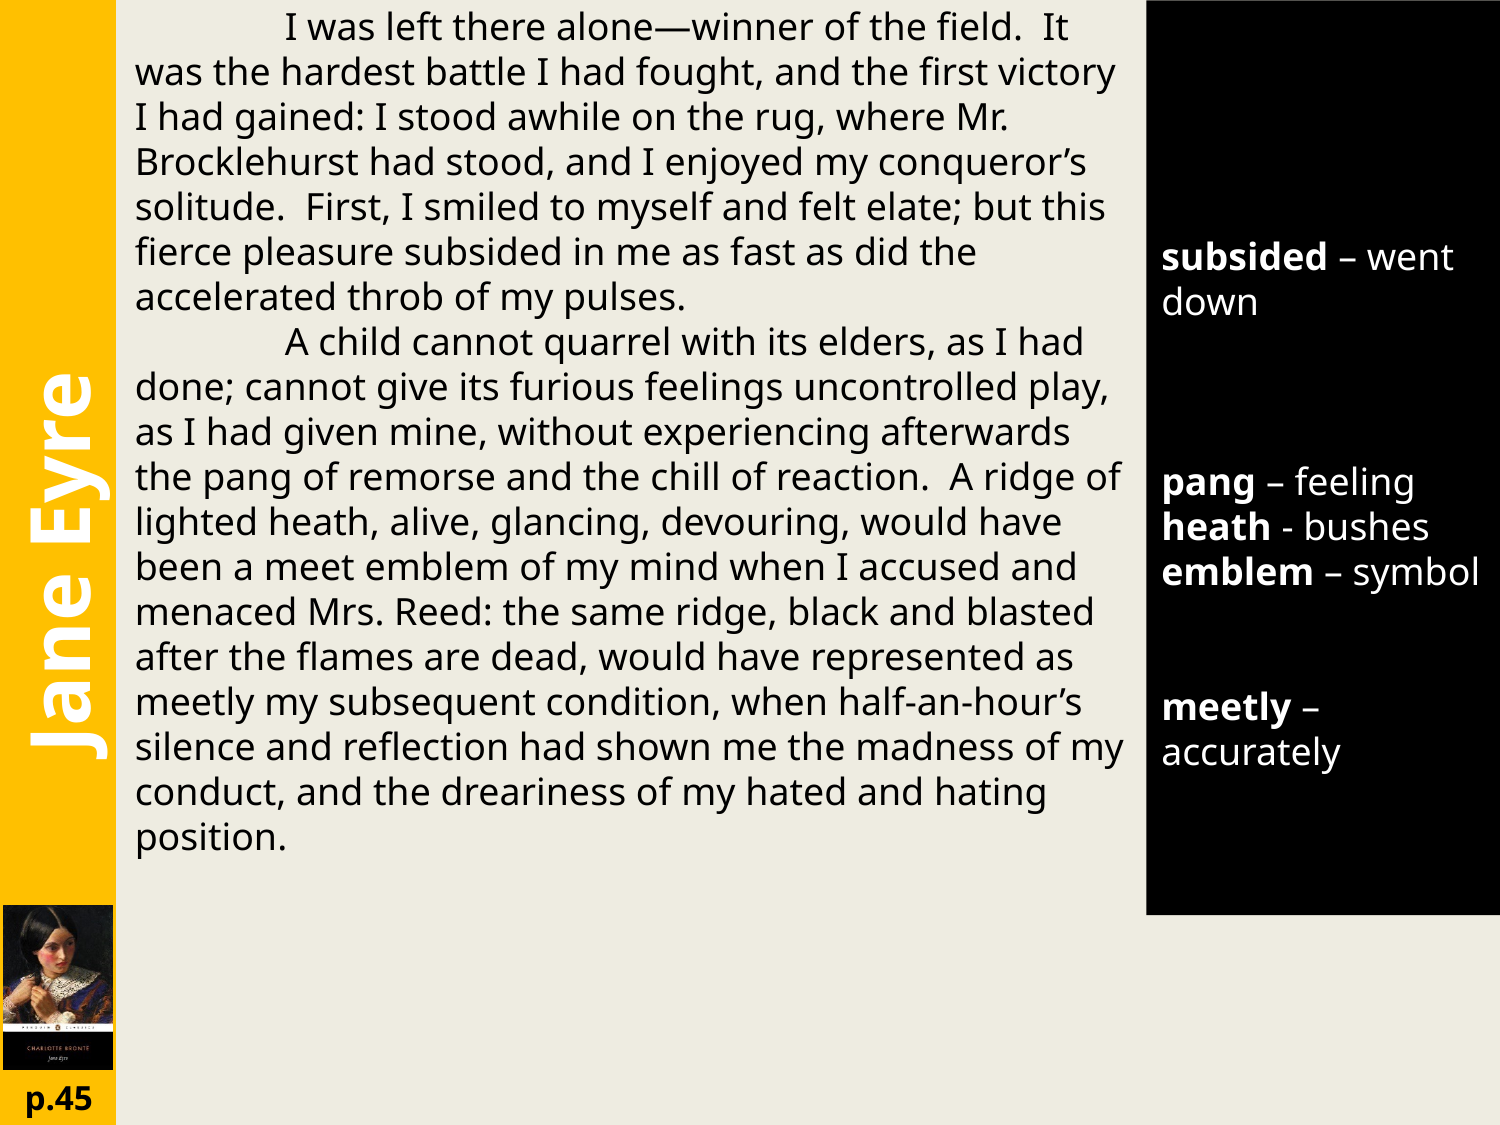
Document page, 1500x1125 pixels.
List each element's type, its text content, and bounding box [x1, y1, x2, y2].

text_box subsided – went down pang – feeling heath - bushes emblem – symbol meetly – accurately [1146, 0, 1500, 916]
text_box p.45 [0, 1069, 148, 1125]
picture [3, 905, 114, 1070]
text_box I was left there alone—winner of the field. It was the hardest battle I had fought, and the first victory I had gained: I stood awhile on the rug, where Mr. Brocklehurst had stood, and I enjoyed my conqueror’s solitude. First, I smiled to myself and felt elate; but this fierce pleasure subsided in me as fast as did the accelerated throb of my pulses. A child cannot quarrel with its elders, as I had done; cannot give its furious feelings uncontrolled play, as I had given mine, without experiencing afterwards the pang of remorse and the chill of reaction. A ridge of lighted heath, alive, glancing, devouring, would have been a meet emblem of my mind when I accused and menaced Mrs. Reed: the same ridge, black and blasted after the flames are dead, would have represented as meetly my subsequent condition, when half-an-hour’s silence and reflection had shown me the madness of my conduct, and the dreariness of my hated and hating position. [120, 0, 1143, 911]
text_box Jane Eyre [0, 0, 115, 906]
